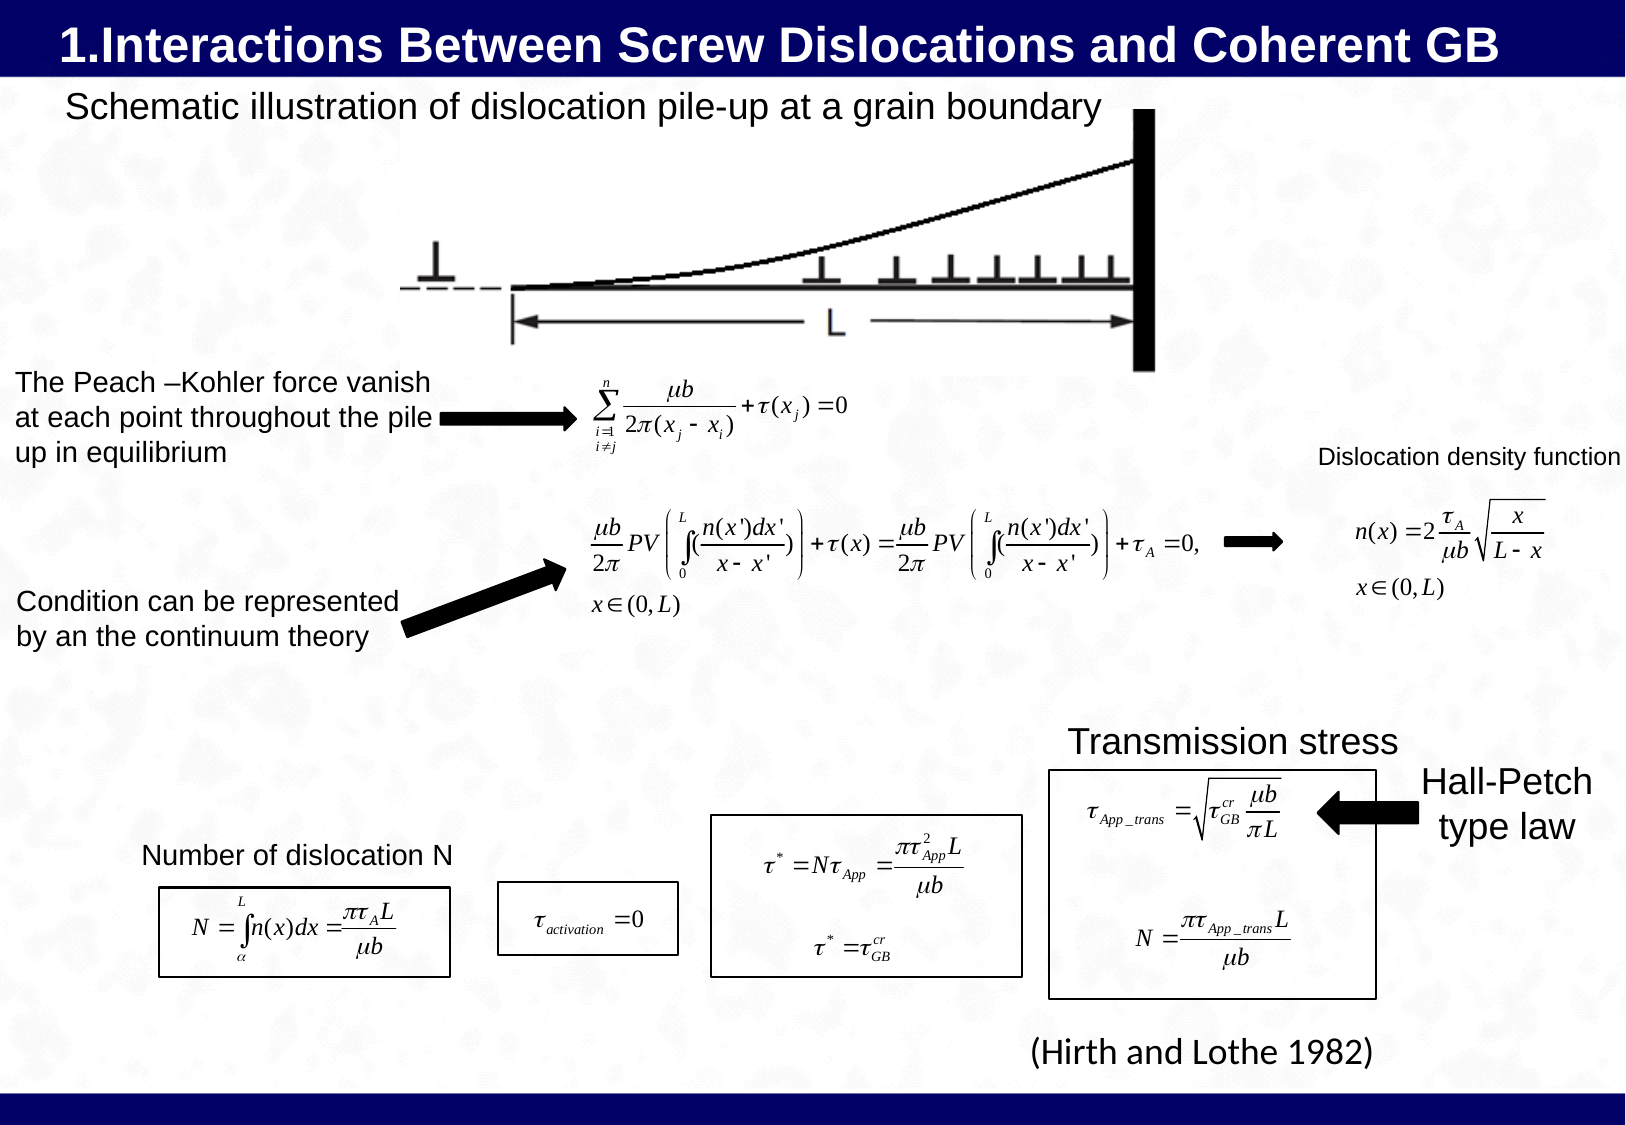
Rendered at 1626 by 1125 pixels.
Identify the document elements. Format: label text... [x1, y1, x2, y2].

text_box [1048, 770, 1376, 999]
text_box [589, 371, 853, 460]
text_box [158, 887, 451, 978]
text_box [531, 902, 649, 941]
text_box [401, 559, 566, 638]
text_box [186, 891, 402, 969]
text_box Condition can be represented by an the continuum theory [1, 574, 448, 660]
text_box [586, 504, 1205, 623]
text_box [811, 928, 895, 968]
text_box [440, 407, 577, 431]
picture [0, 0, 1626, 1125]
text_box 1.Interactions Between Screw Dislocations and Coherent GB [0, 1, 1625, 110]
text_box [760, 827, 970, 904]
text_box Dislocation density function [1303, 433, 1625, 478]
text_box Transmission stress [1052, 709, 1414, 770]
text_box Schematic illustration of dislocation pile-up at a grain boundary [49, 74, 1182, 135]
text_box [498, 882, 679, 955]
text_box [1317, 791, 1385, 834]
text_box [1130, 902, 1296, 976]
text_box Number of dislocation N [126, 828, 471, 879]
text_box [710, 815, 1022, 977]
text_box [1084, 771, 1288, 846]
slide_number 20 [1232, 1077, 1612, 1125]
text_box Hall-Petch type law [1385, 749, 1625, 855]
text_box (Hirth and Lothe 1982) [1014, 1019, 1390, 1080]
text_box The Peach –Kohler force vanish at each point throughout the pile up in equilibrium [0, 355, 451, 476]
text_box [1350, 493, 1551, 607]
text_box [1224, 532, 1283, 551]
